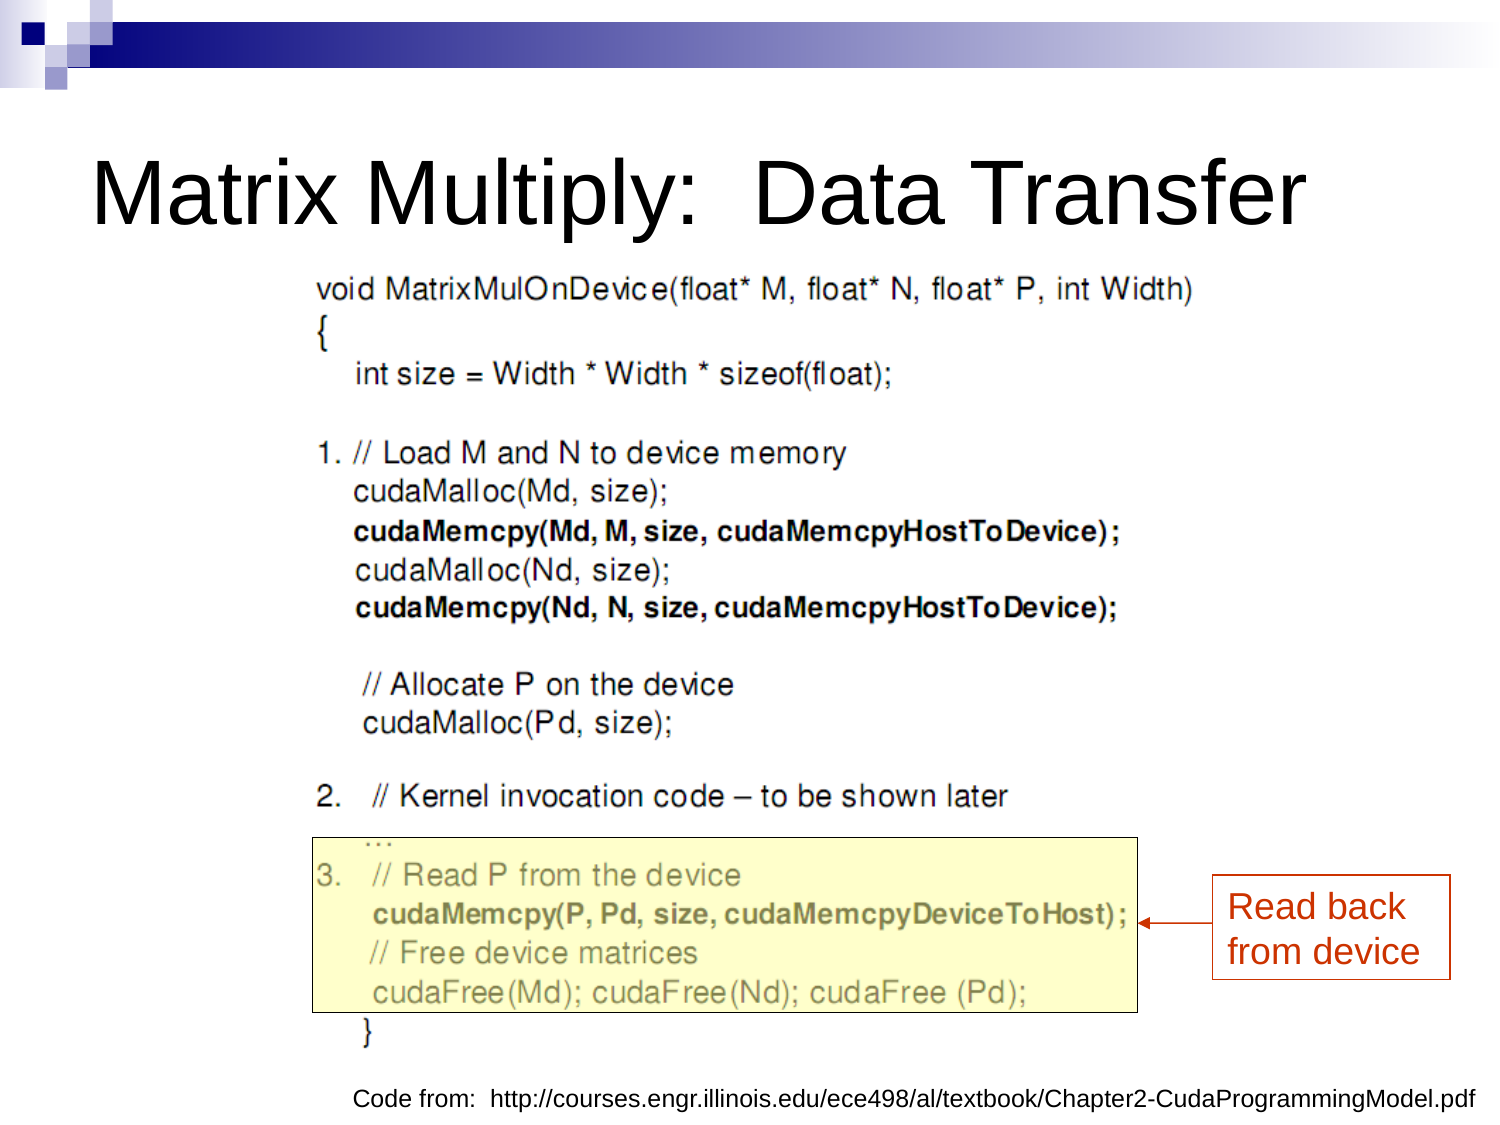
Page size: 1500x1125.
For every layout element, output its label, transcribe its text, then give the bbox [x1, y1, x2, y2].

title Matrix Multiply: Data Transfer [75, 75, 1425, 300]
text_box Read back from device [1218, 874, 1450, 980]
picture [288, 245, 1212, 1076]
text_box Code from: http://courses.engr.illinois.edu/ece498/al/textbook/Chapter2-CudaProgrammingModel.pdf [0, 1074, 1500, 1120]
